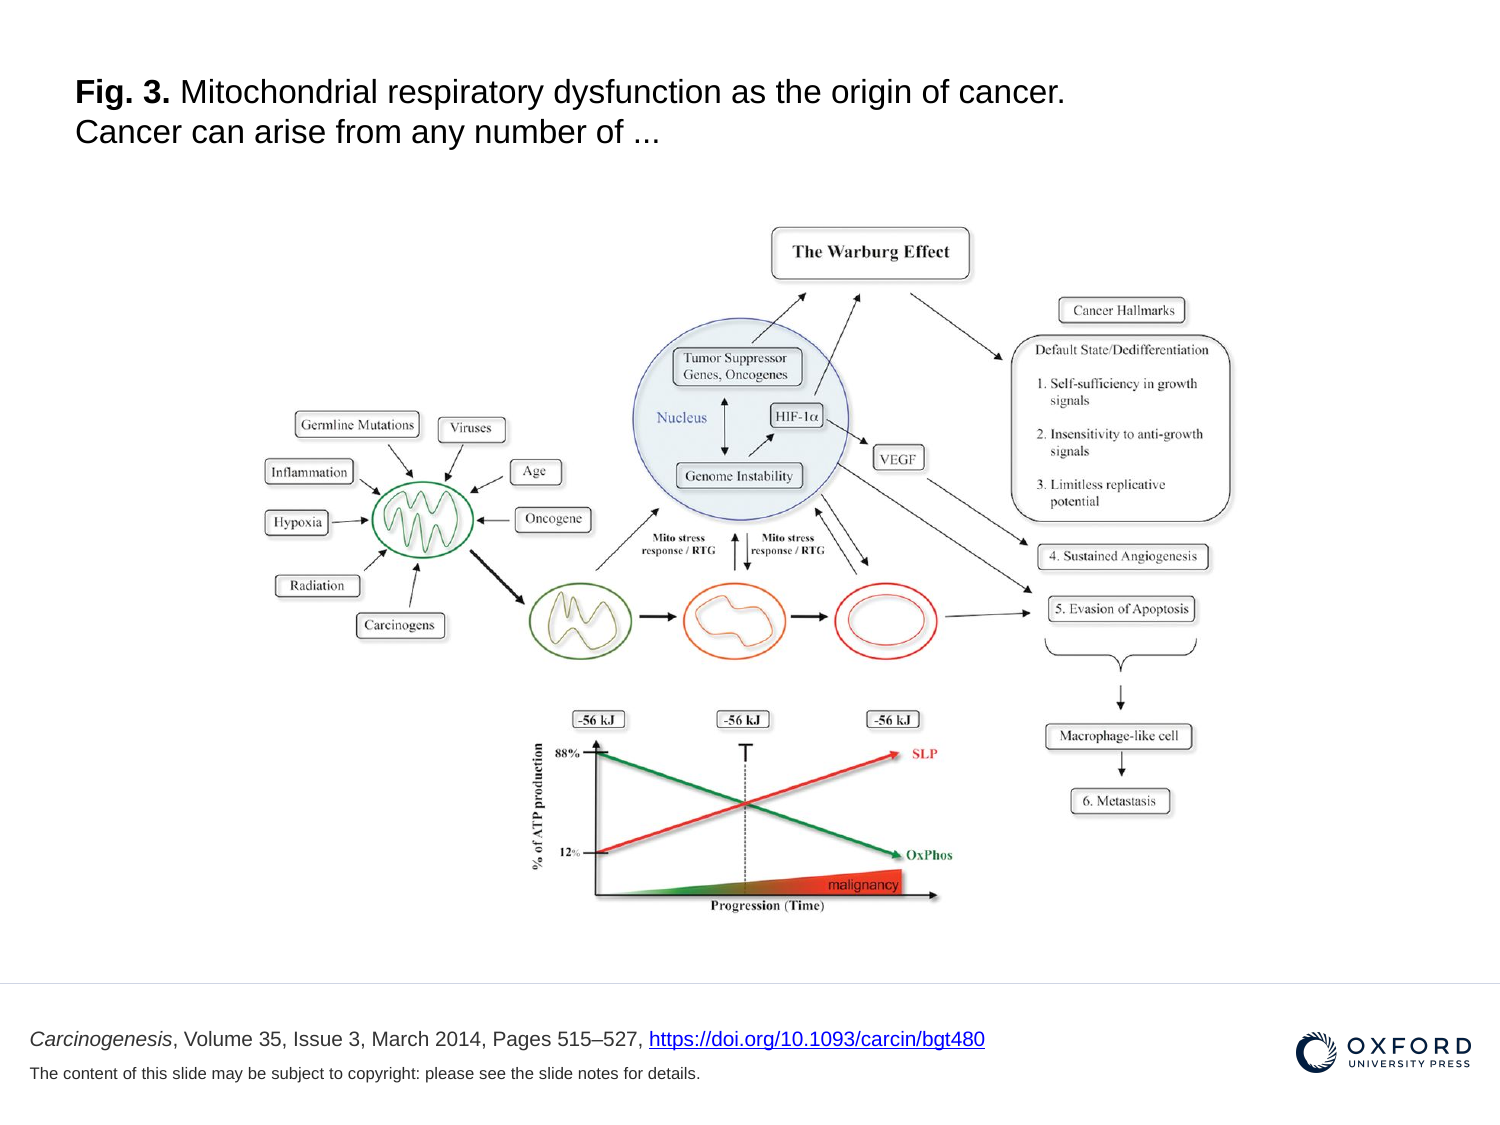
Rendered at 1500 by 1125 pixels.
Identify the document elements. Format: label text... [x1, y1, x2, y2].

picture [1296, 1032, 1471, 1073]
footer Carcinogenesis, Volume 35, Issue 3, March 2014, Pages 515–527, https://doi.org/10.1093/carcin/bgt480 The content of this slide may be subject to copyright: please see the slide notes for details. [0, 983, 1260, 1125]
title Fig. 3. Mitochondrial respiratory dysfunction as the origin of cancer. Cancer can arise from any number of ... [75, 69, 1078, 171]
picture [262, 224, 1238, 915]
